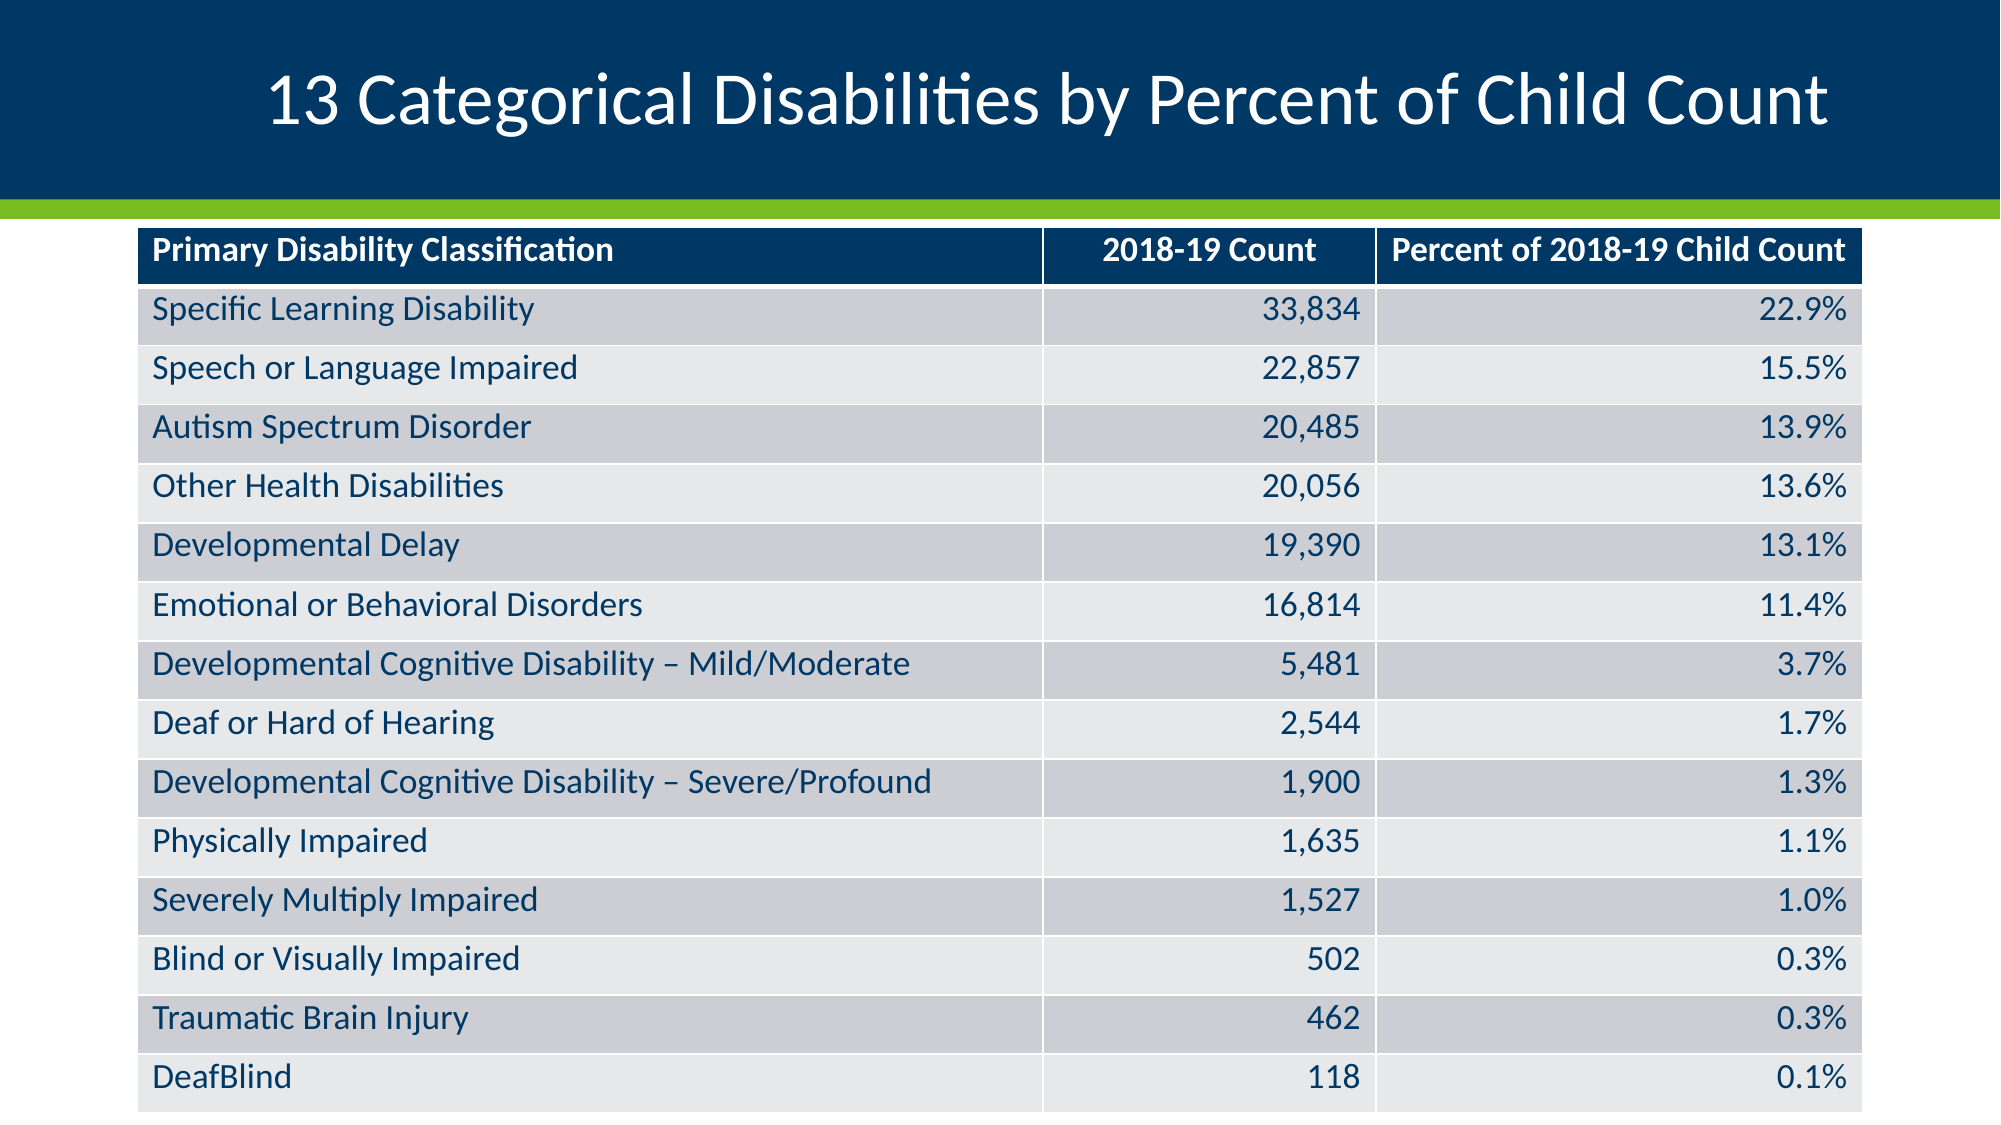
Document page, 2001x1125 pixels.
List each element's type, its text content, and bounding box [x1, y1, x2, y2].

table_cell Speech or Language Impaired [138, 346, 1042, 404]
table_cell Physically Impaired [138, 819, 1042, 876]
table_cell Emotional or Behavioral Disorders [138, 583, 1042, 640]
table_cell 11.4% [1377, 583, 1862, 640]
table_cell 1.7% [1377, 701, 1862, 758]
table_cell 1,900 [1044, 760, 1375, 817]
table_cell 33,834 [1044, 289, 1375, 345]
table_cell Developmental Delay [138, 524, 1042, 581]
table_cell 20,485 [1044, 405, 1375, 463]
table_cell 3.7% [1377, 642, 1862, 699]
table_cell Developmental Cognitive Disability – Mild/Moderate [138, 642, 1042, 699]
table_cell 0.3% [1377, 996, 1862, 1053]
table_cell 2,544 [1044, 701, 1375, 758]
table_cell 462 [1044, 996, 1375, 1053]
table_cell 13.1% [1377, 524, 1862, 581]
table_cell 1.0% [1377, 878, 1862, 935]
table_cell 5,481 [1044, 642, 1375, 699]
table_cell 1,527 [1044, 878, 1375, 935]
table_header 2018-19 Count [1044, 228, 1375, 284]
table_header Primary Disability Classification [138, 228, 1042, 284]
table_cell 22,857 [1044, 346, 1375, 404]
table_cell Blind or Visually Impaired [138, 937, 1042, 994]
table_cell Deaf or Hard of Hearing [138, 701, 1042, 758]
table_cell 20,056 [1044, 465, 1375, 522]
table_cell Severely Multiply Impaired [138, 878, 1042, 935]
table_cell Traumatic Brain Injury [138, 996, 1042, 1053]
table_cell 13.9% [1377, 405, 1862, 463]
table_cell 118 [1044, 1055, 1375, 1112]
table_cell Autism Spectrum Disorder [138, 405, 1042, 463]
table_cell 22.9% [1377, 289, 1862, 345]
table_cell 16,814 [1044, 583, 1375, 640]
table_cell 1,635 [1044, 819, 1375, 876]
table_cell 0.3% [1377, 937, 1862, 994]
table_cell Specific Learning Disability [138, 289, 1042, 345]
table_cell 502 [1044, 937, 1375, 994]
title 13 Categorical Disabilities by Percent of Child Count [137, 24, 1863, 175]
table_cell 15.5% [1377, 346, 1862, 404]
table_cell DeafBlind [138, 1055, 1042, 1112]
table_header Percent of 2018-19 Child Count [1377, 228, 1862, 284]
table_cell 1.1% [1377, 819, 1862, 876]
table_cell Developmental Cognitive Disability – Severe/Profound [138, 760, 1042, 817]
table_cell 0.1% [1377, 1055, 1862, 1112]
table_cell 1.3% [1377, 760, 1862, 817]
table_cell 13.6% [1377, 465, 1862, 522]
table_cell Other Health Disabilities [138, 465, 1042, 522]
table_cell 19,390 [1044, 524, 1375, 581]
